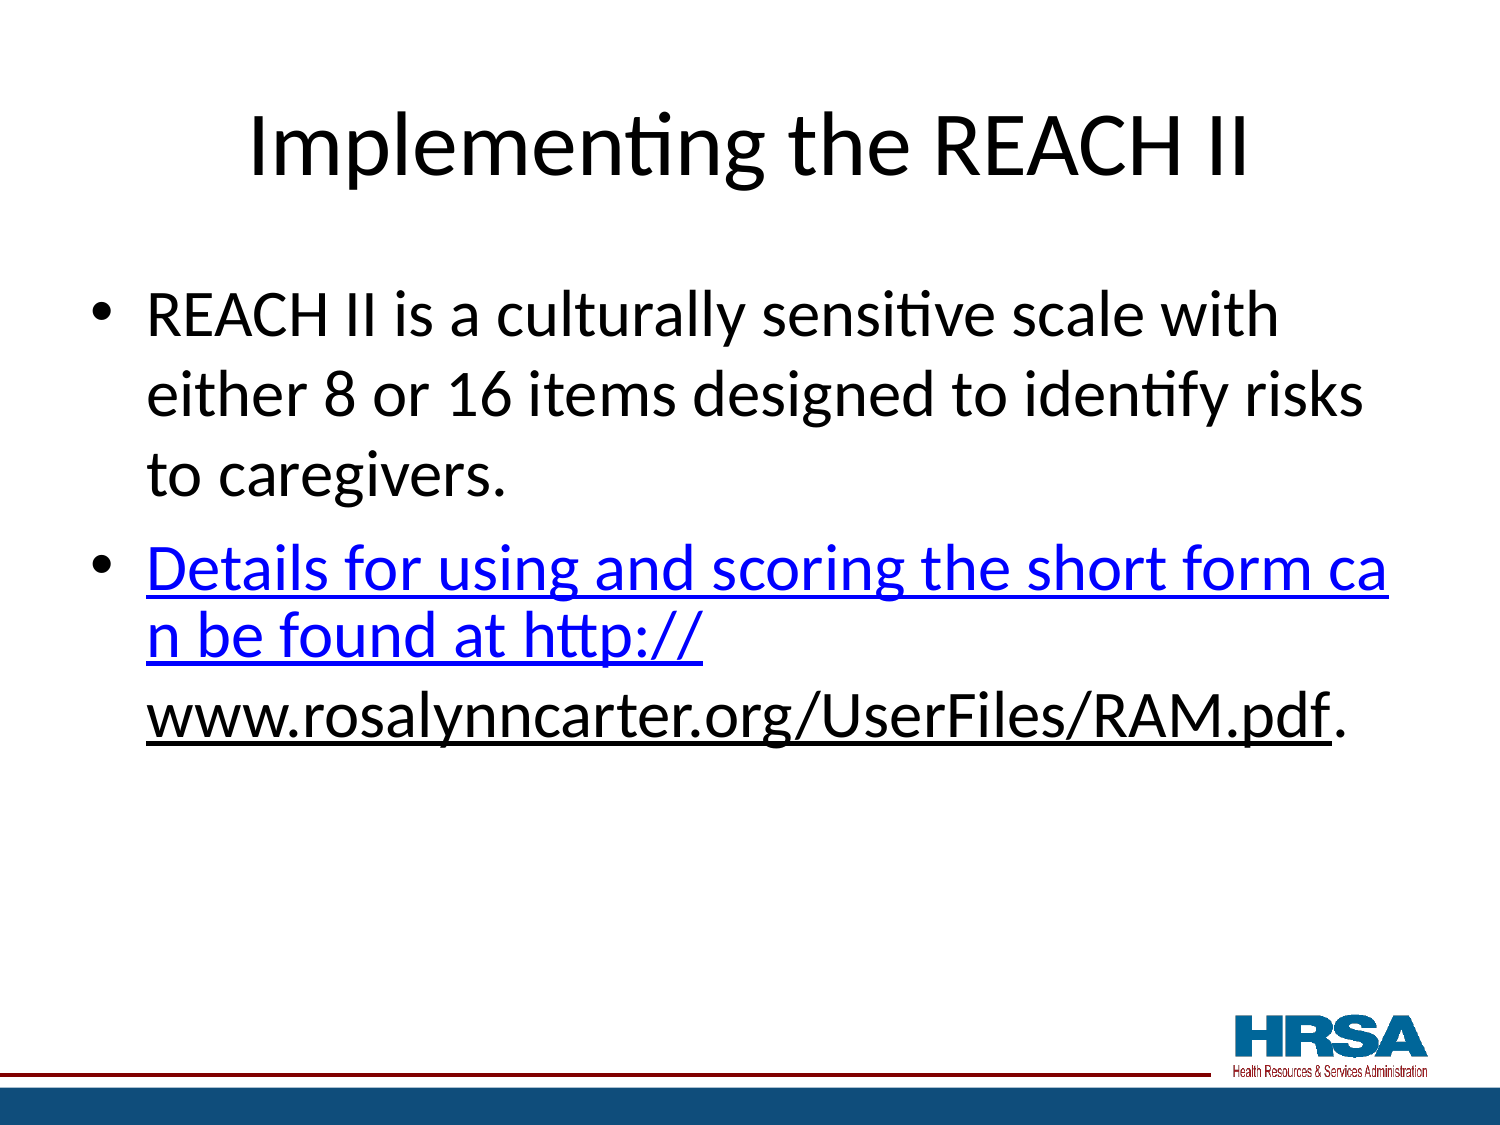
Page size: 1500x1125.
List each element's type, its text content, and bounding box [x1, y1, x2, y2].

list REACH II is a culturally sensitive scale with either 8 or 16 items designed to identify risks to caregivers. Details for using and scoring the short form can be found at http://www.rosalynncarter.org/UserFiles/RAM.pdf. [75, 262, 1425, 1005]
picture [1210, 1002, 1450, 1083]
title Implementing the REACH II [75, 45, 1425, 233]
